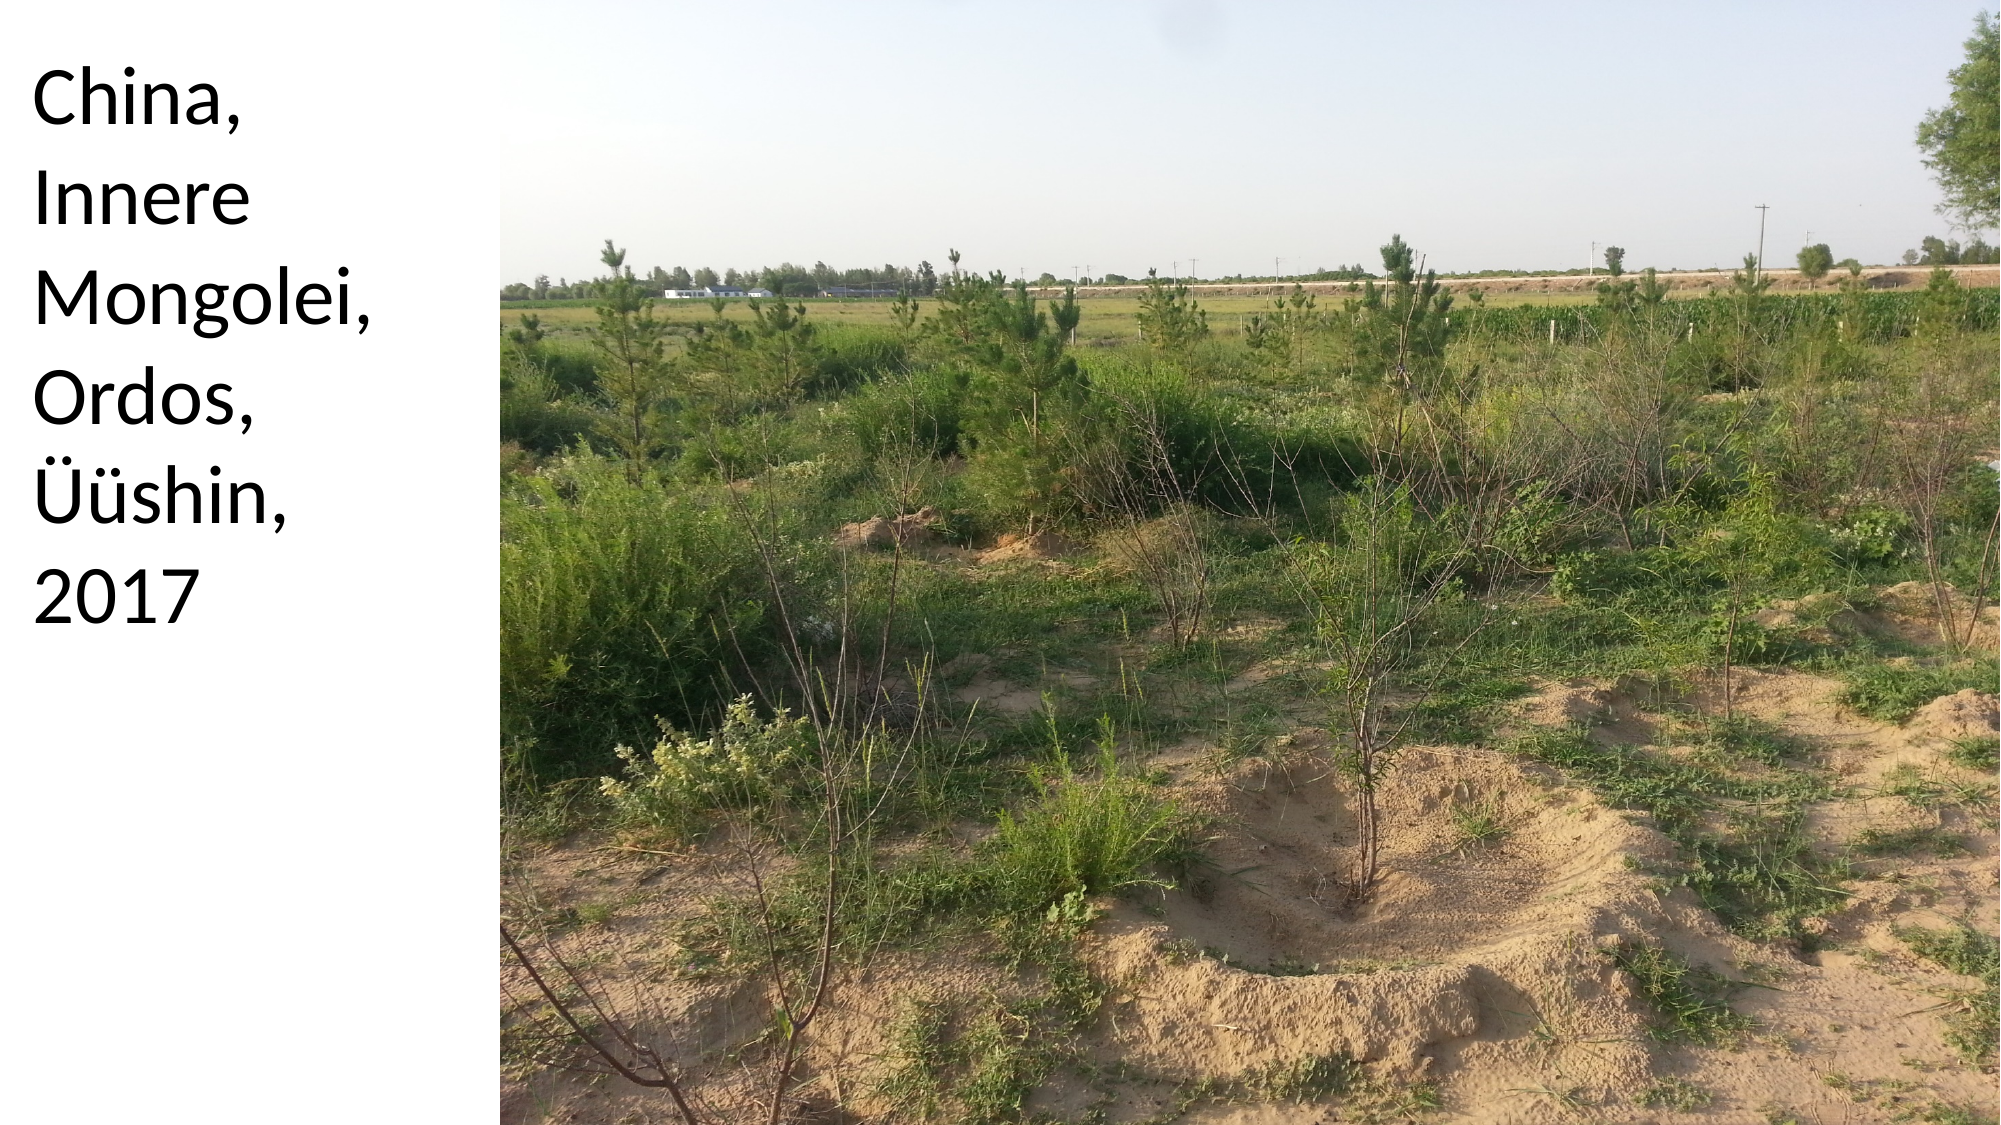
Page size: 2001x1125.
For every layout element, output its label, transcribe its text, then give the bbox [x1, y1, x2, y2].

picture [499, 0, 2000, 1125]
text_box China, Innere Mongolei, Ordos, Üüshin, 2017 [18, 33, 390, 649]
